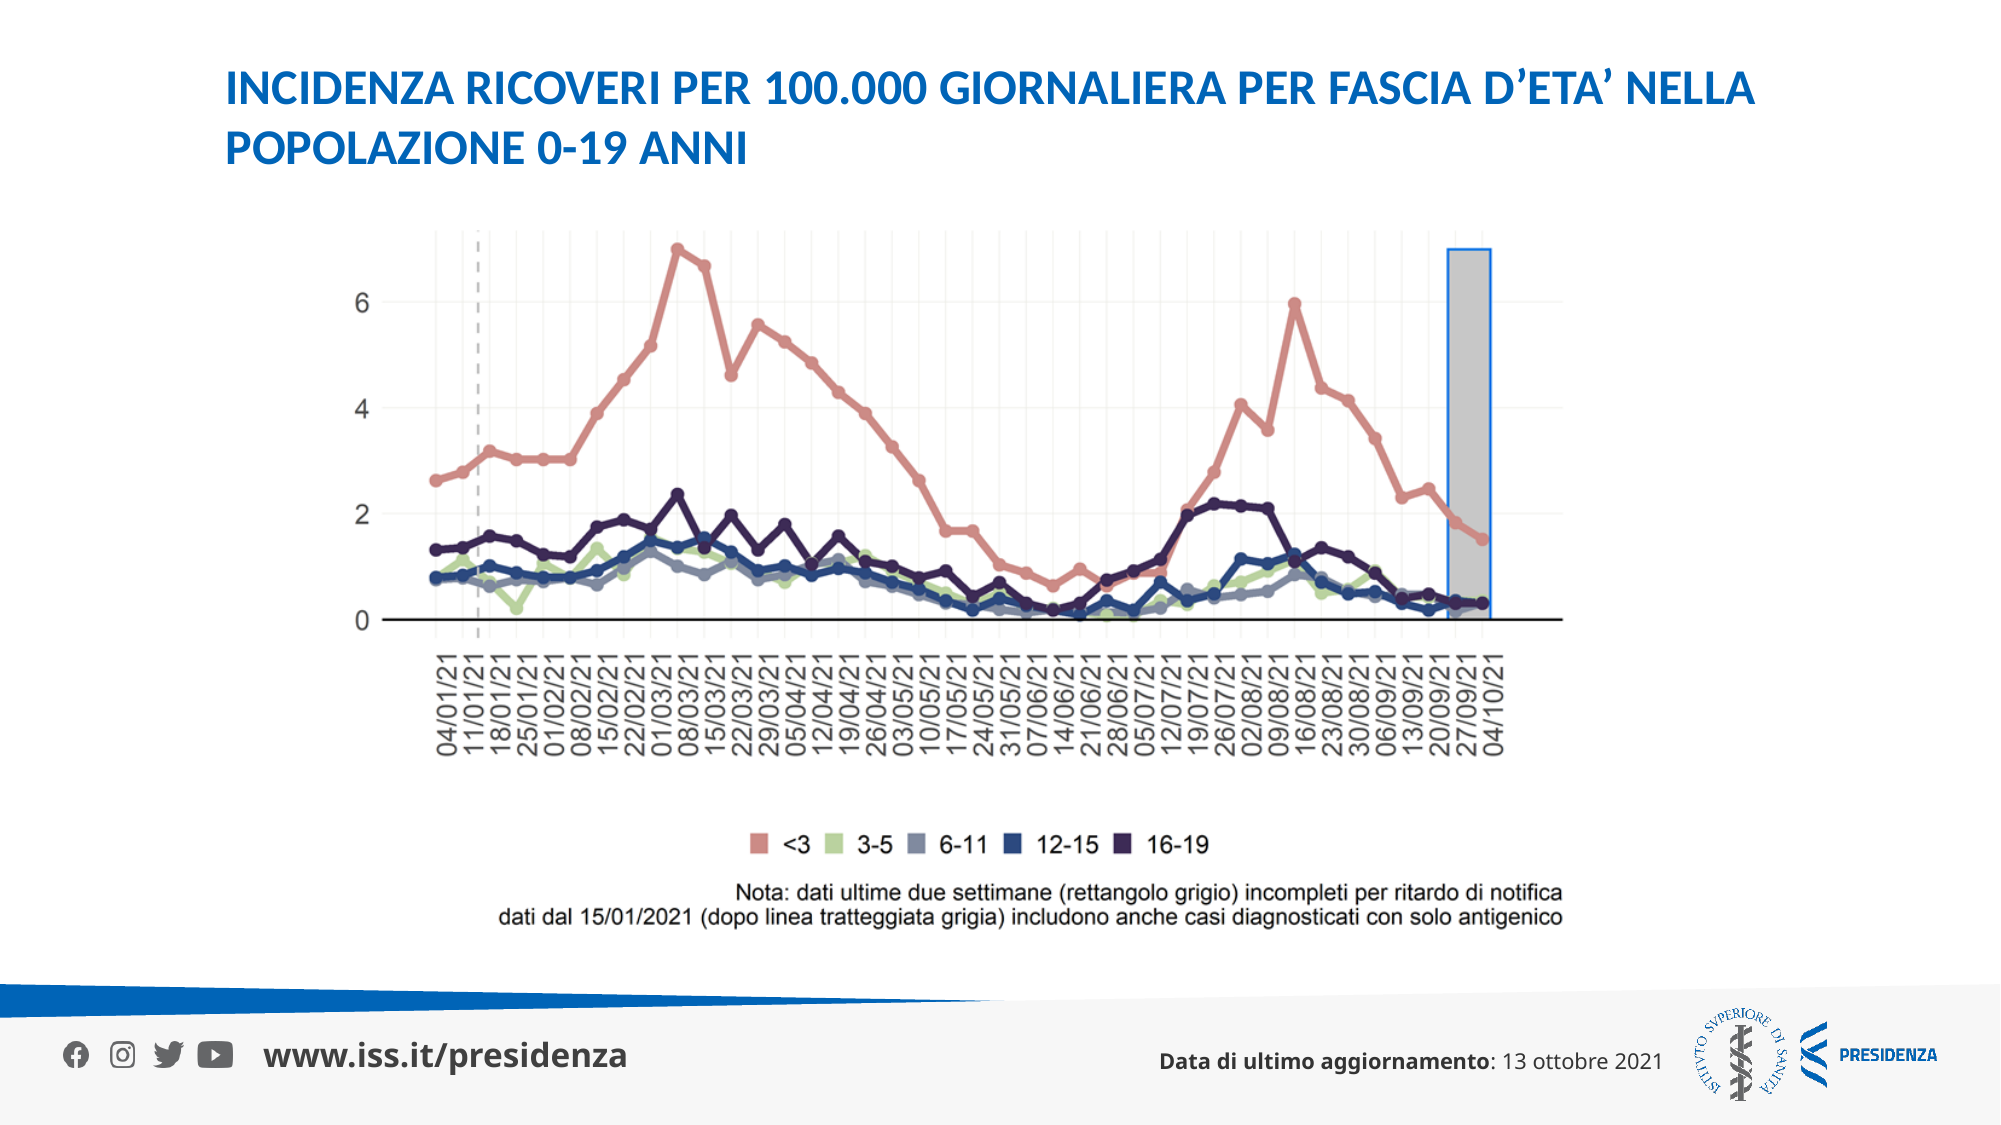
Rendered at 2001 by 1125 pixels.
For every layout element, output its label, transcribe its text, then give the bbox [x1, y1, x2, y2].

text_box INCIDENZA RICOVERI PER 100.000 GIORNALIERA PER FASCIA D’ETA’ NELLA POPOLAZIONE 0-19 ANNI [210, 47, 1790, 182]
picture [63, 1041, 233, 1068]
text_box Data di ultimo aggiornamento: 13 ottobre 2021 [1144, 1040, 1680, 1082]
picture [308, 217, 1577, 943]
picture [1694, 1008, 1937, 1101]
